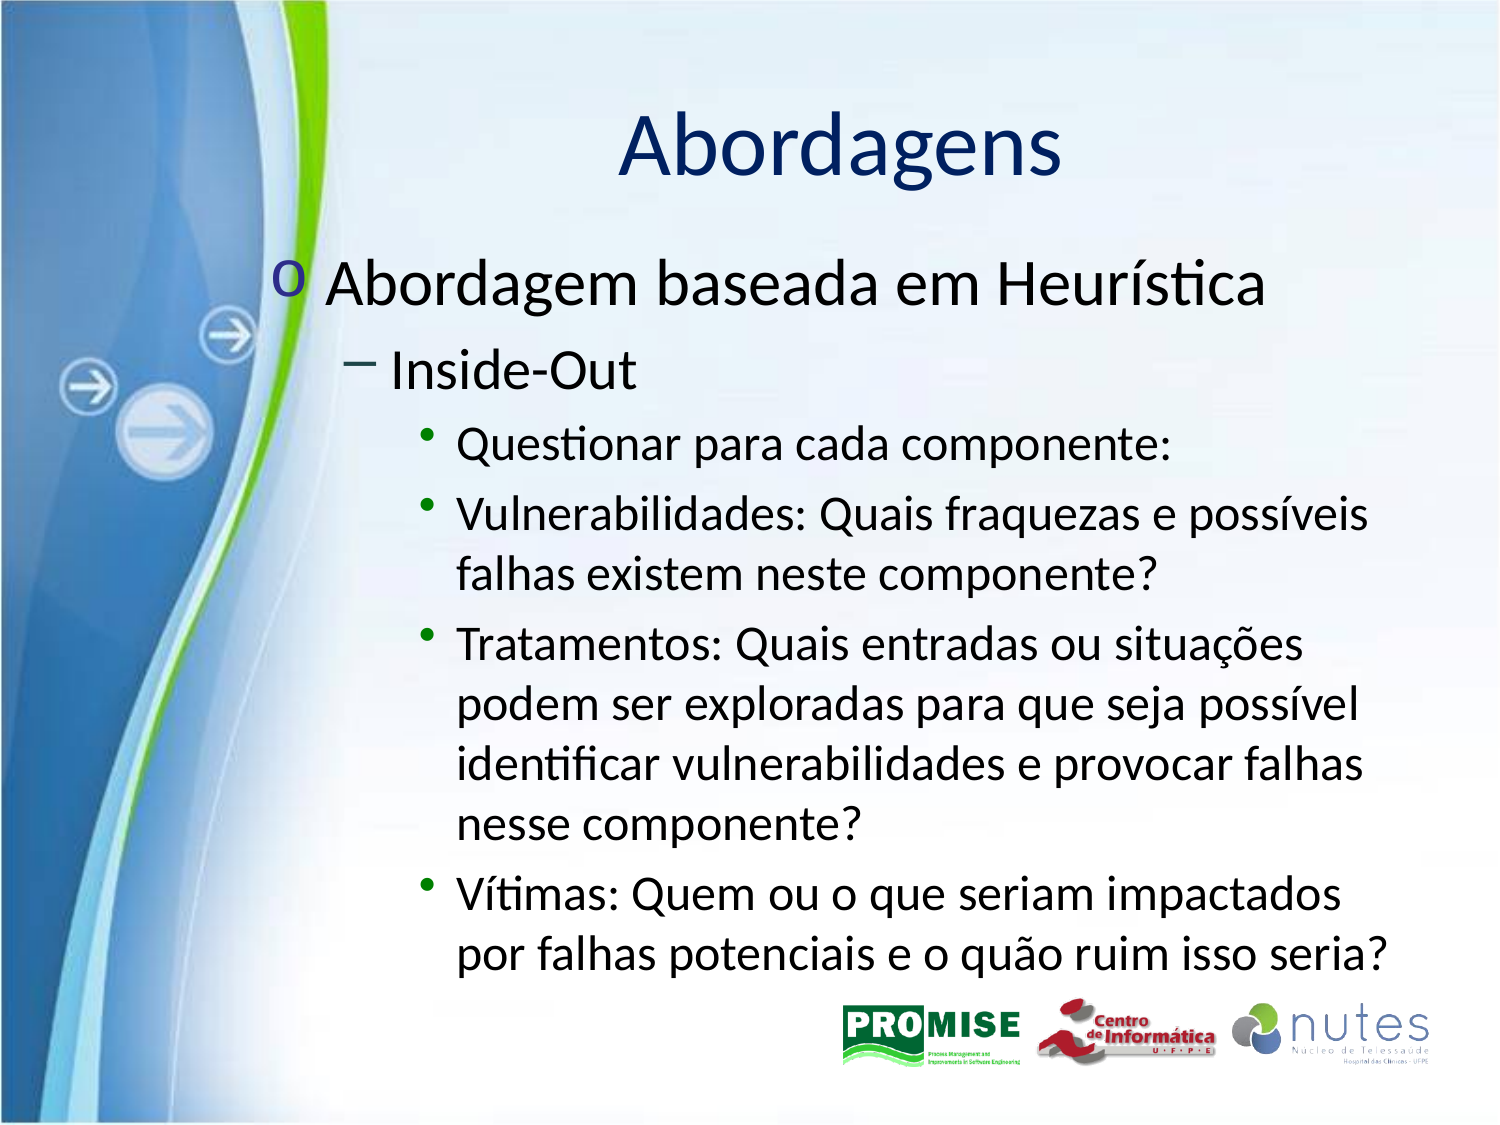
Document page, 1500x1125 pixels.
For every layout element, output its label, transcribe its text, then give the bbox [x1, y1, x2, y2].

title Abordagens [257, 44, 1426, 233]
picture [0, 0, 1500, 1125]
list Abordagem baseada em Heurística Inside-Out Questionar para cada componente: Vulnerabilidades: Quais fraquezas e possíveis falhas existem neste componente? Tratamentos: Quais entradas ou situações podem ser exploradas para que seja possível identificar vulnerabilidades e provocar falhas nesse componente? Vítimas: Quem ou o que seriam impactados por falhas potenciais e o quão ruim isso seria? [253, 231, 1422, 975]
